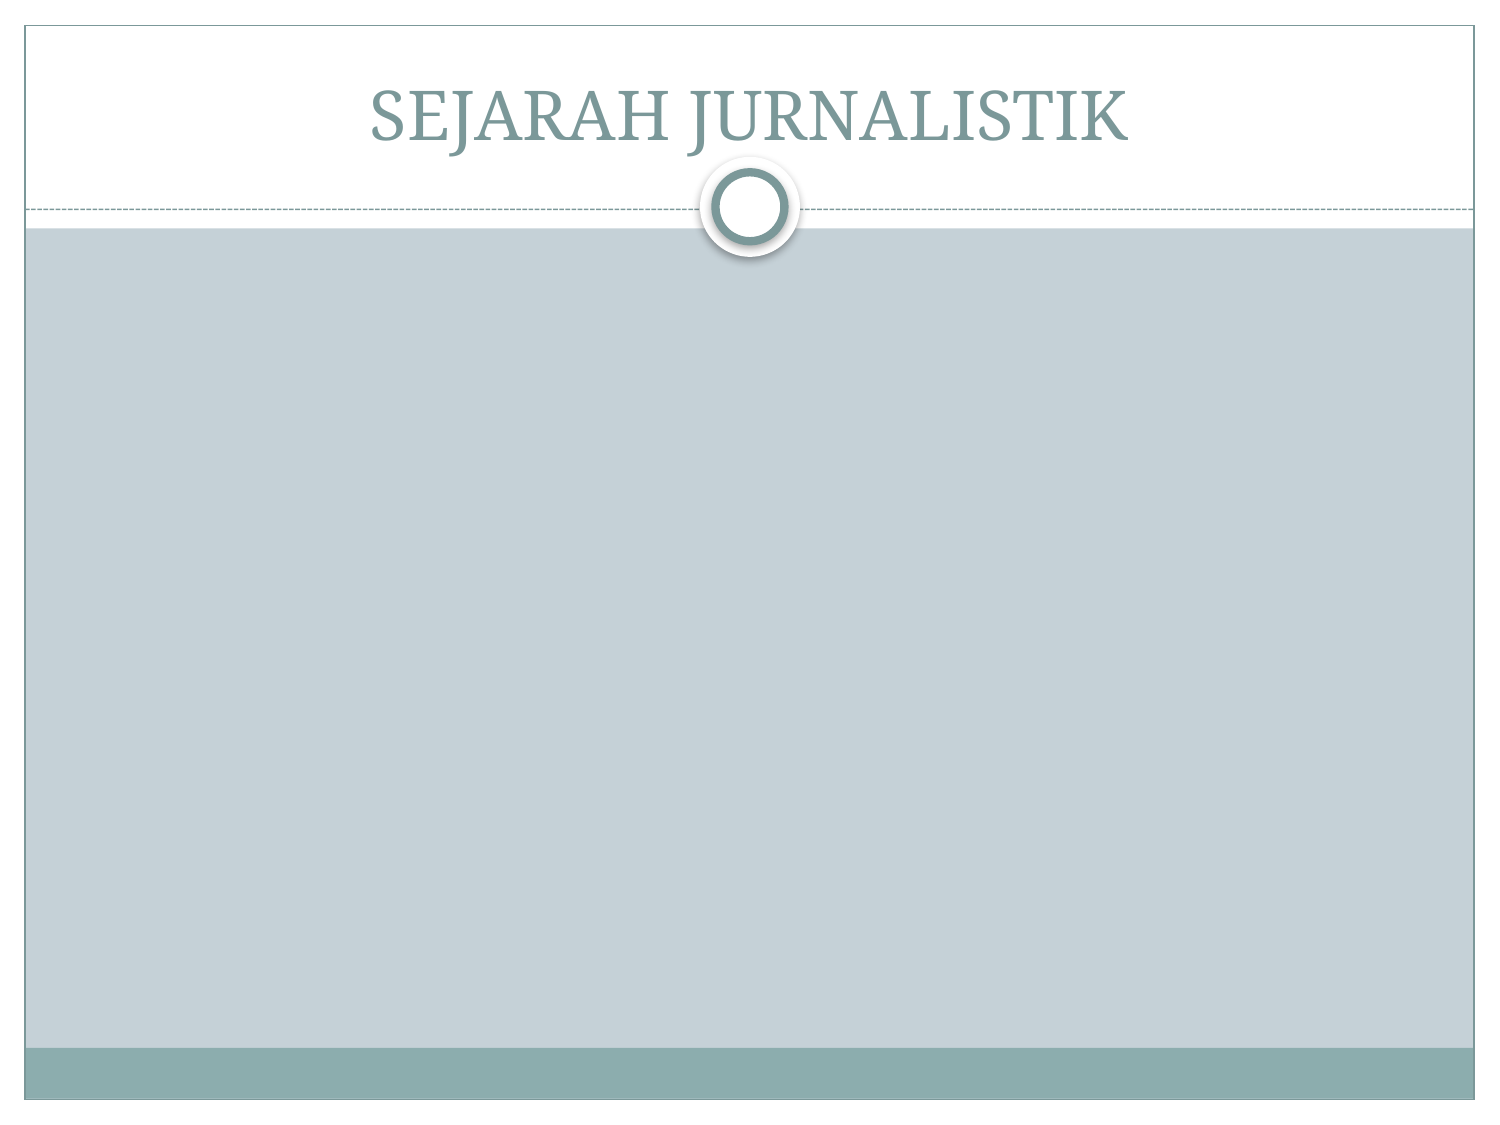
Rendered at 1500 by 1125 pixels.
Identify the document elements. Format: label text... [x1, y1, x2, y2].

title SEJARAH JURNALISTIK [49, 37, 1450, 162]
